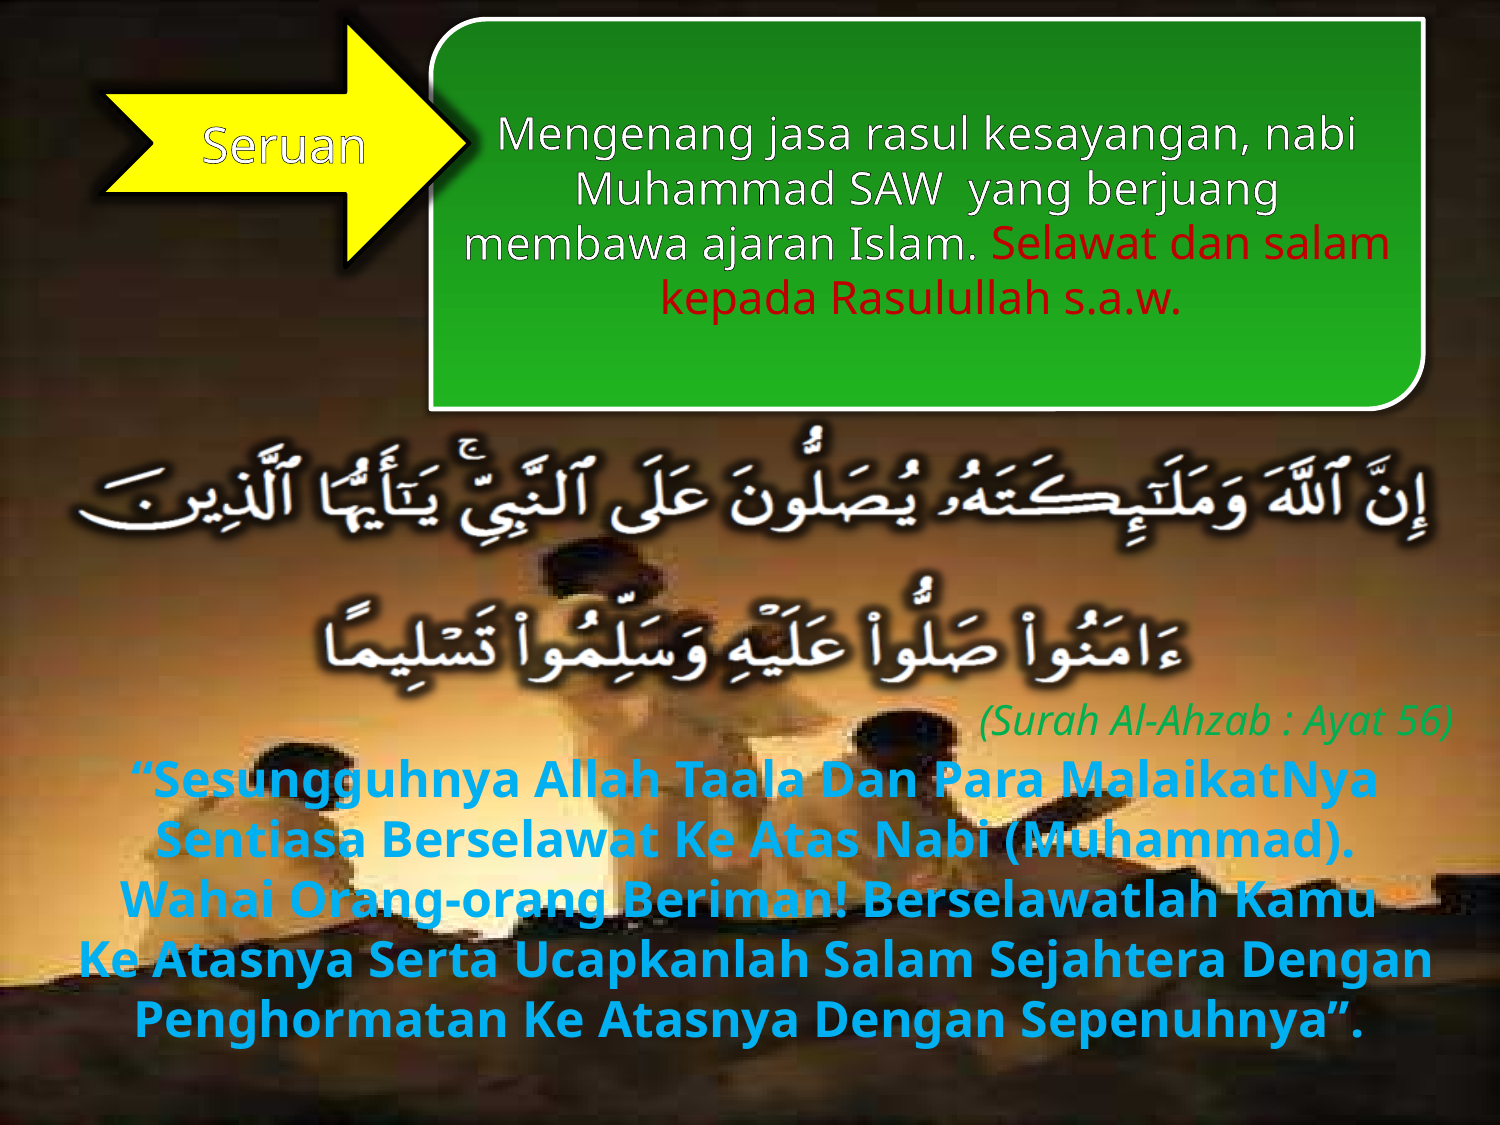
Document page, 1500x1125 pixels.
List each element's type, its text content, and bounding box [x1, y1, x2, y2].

picture [0, 0, 1500, 1125]
text_box Seruan [98, 17, 472, 270]
text_box Mengenang jasa rasul kesayangan, nabi Muhammad SAW yang berjuang membawa ajaran Islam. Selawat dan salam kepada Rasulullah s.a.w. [428, 17, 1426, 370]
text_box “Sesungguhnya Allah Taala Dan Para MalaikatNya Sentiasa Berselawat Ke Atas Nabi (Muhammad). Wahai Orang-orang Beriman! Berselawatlah Kamu Ke Atasnya Serta Ucapkanlah Salam Sejahtera Dengan Penghormatan Ke Atasnya Dengan Sepenuhnya”. [23, 739, 1489, 1055]
